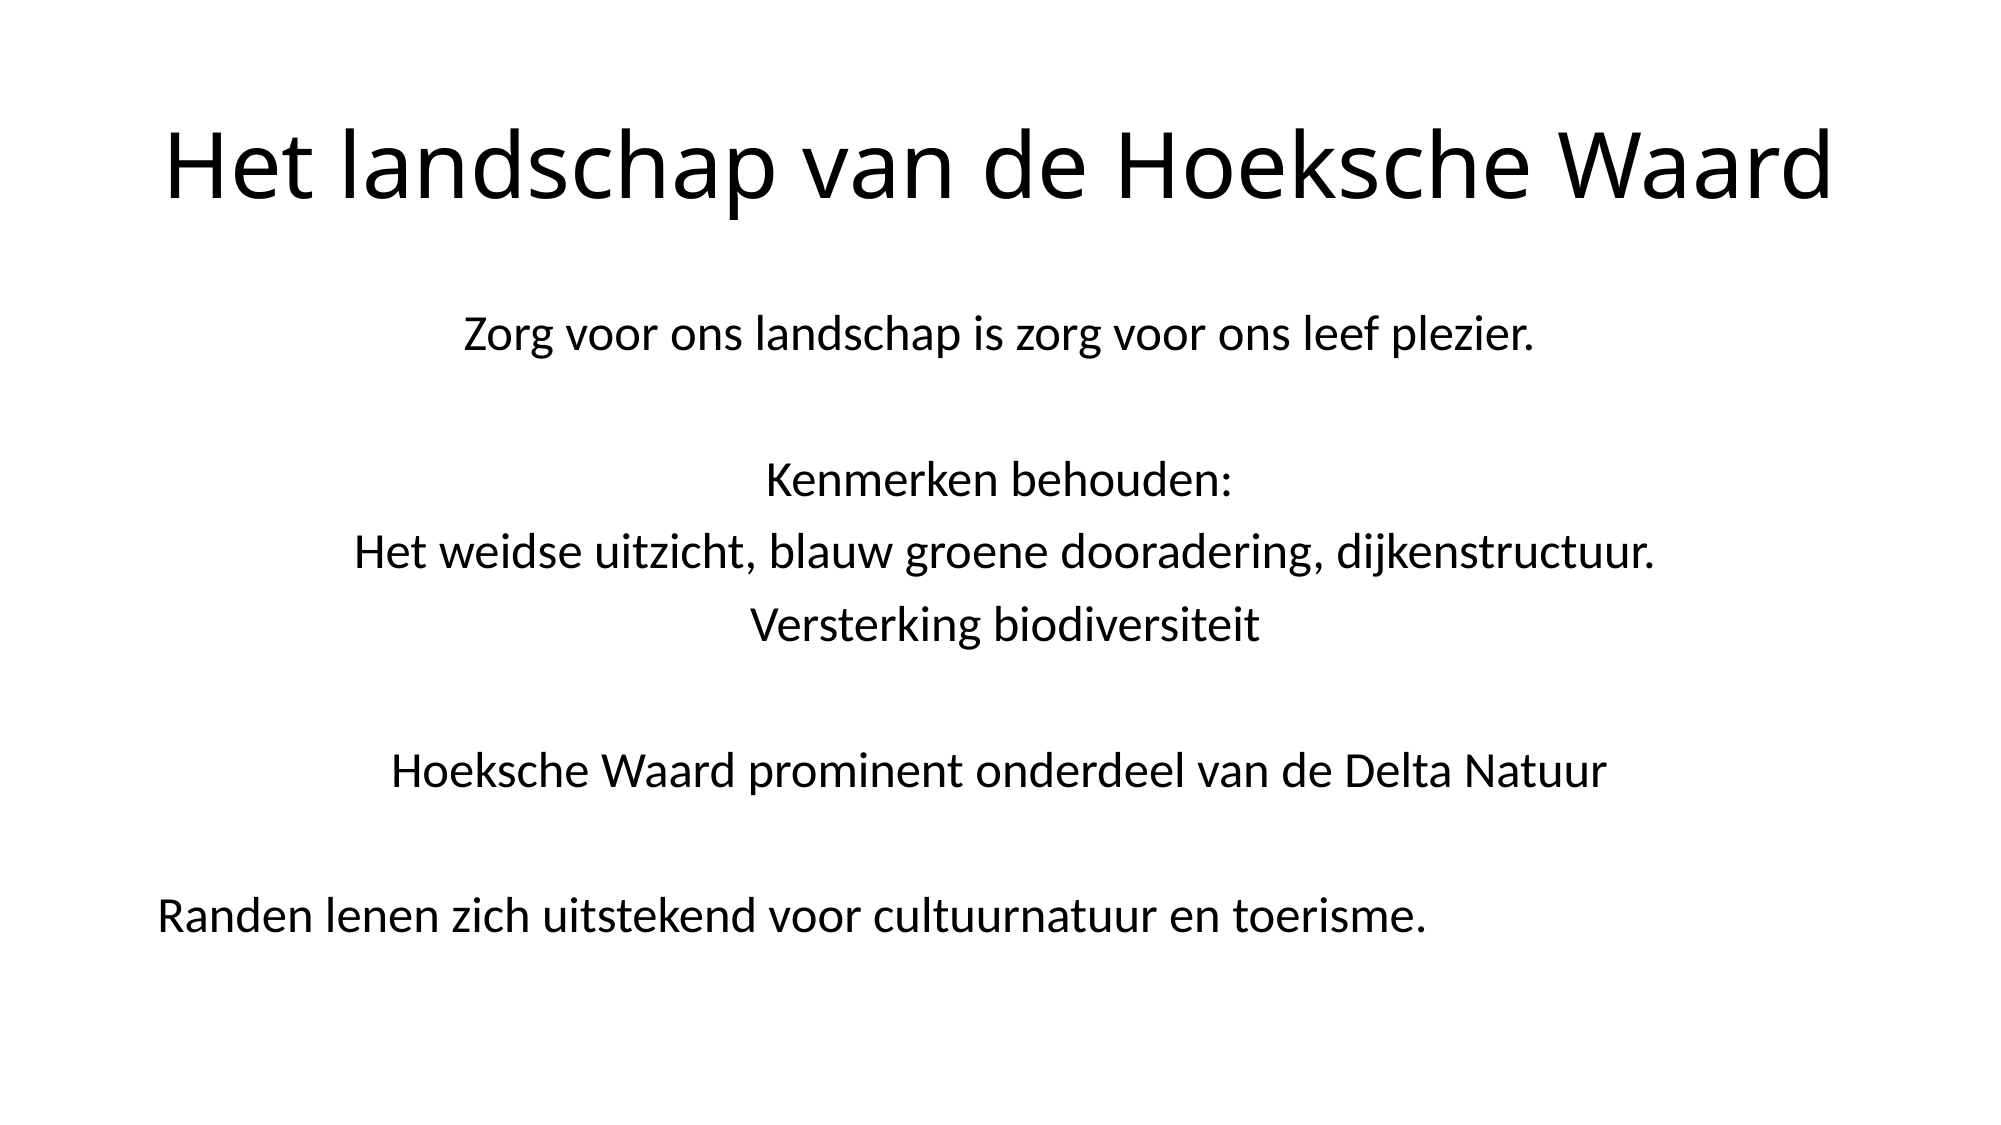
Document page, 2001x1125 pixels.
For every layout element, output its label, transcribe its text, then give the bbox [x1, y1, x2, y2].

title Het landschap van de Hoeksche Waard [137, 59, 1863, 278]
list Zorg voor ons landschap is zorg voor ons leef plezier. Kenmerken behouden: Het weidse uitzicht, blauw groene dooradering, dijkenstructuur. Versterking biodiversiteit Hoeksche Waard prominent onderdeel van de Delta Natuur Randen lenen zich uitstekend voor cultuurnatuur en toerisme. [137, 299, 1863, 1014]
